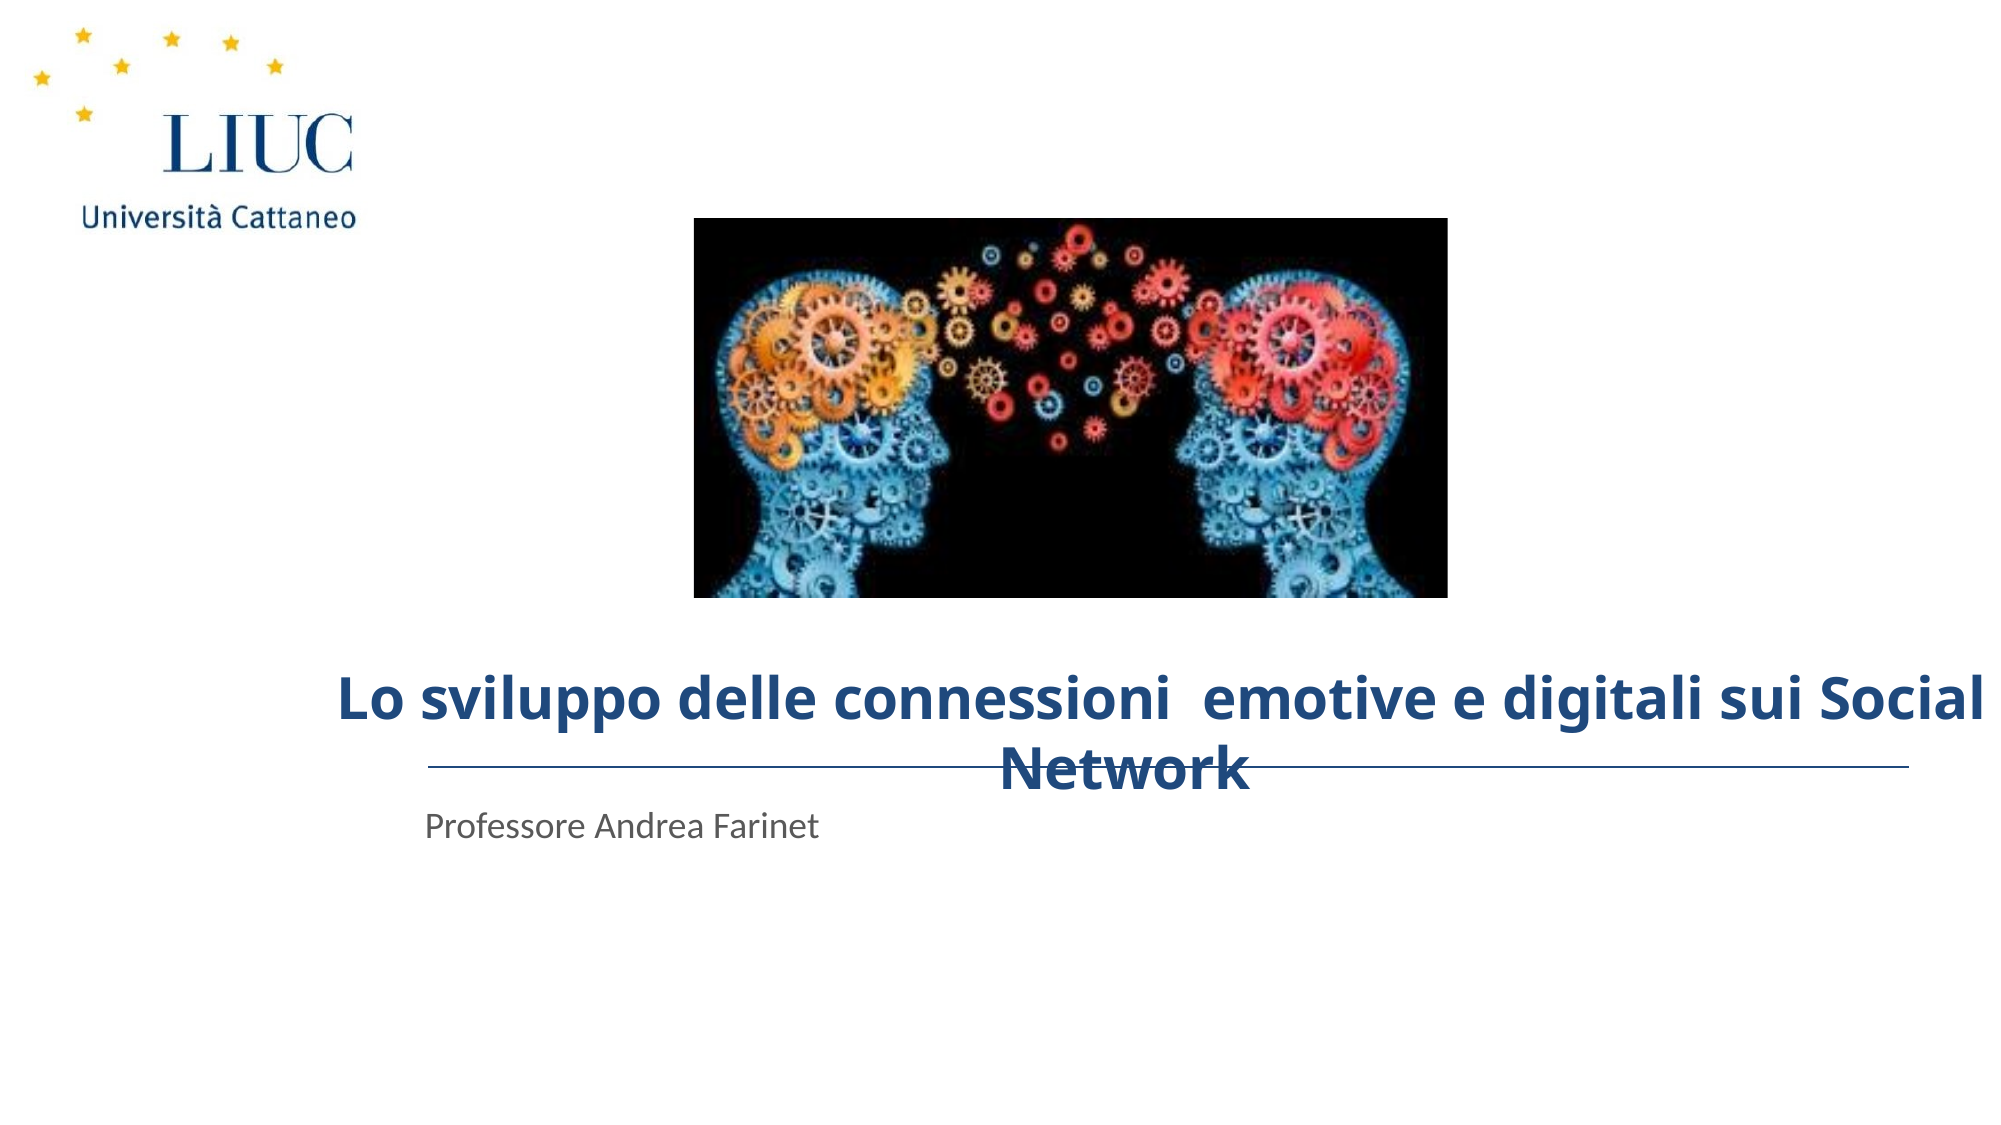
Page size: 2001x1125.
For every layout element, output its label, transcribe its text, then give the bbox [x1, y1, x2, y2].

picture [24, 21, 368, 235]
text_box Professore Andrea Farinet [409, 794, 835, 854]
text_box Lo sviluppo delle connessioni emotive e digitali sui Social Network [193, 659, 2000, 802]
text_box [693, 218, 1448, 598]
